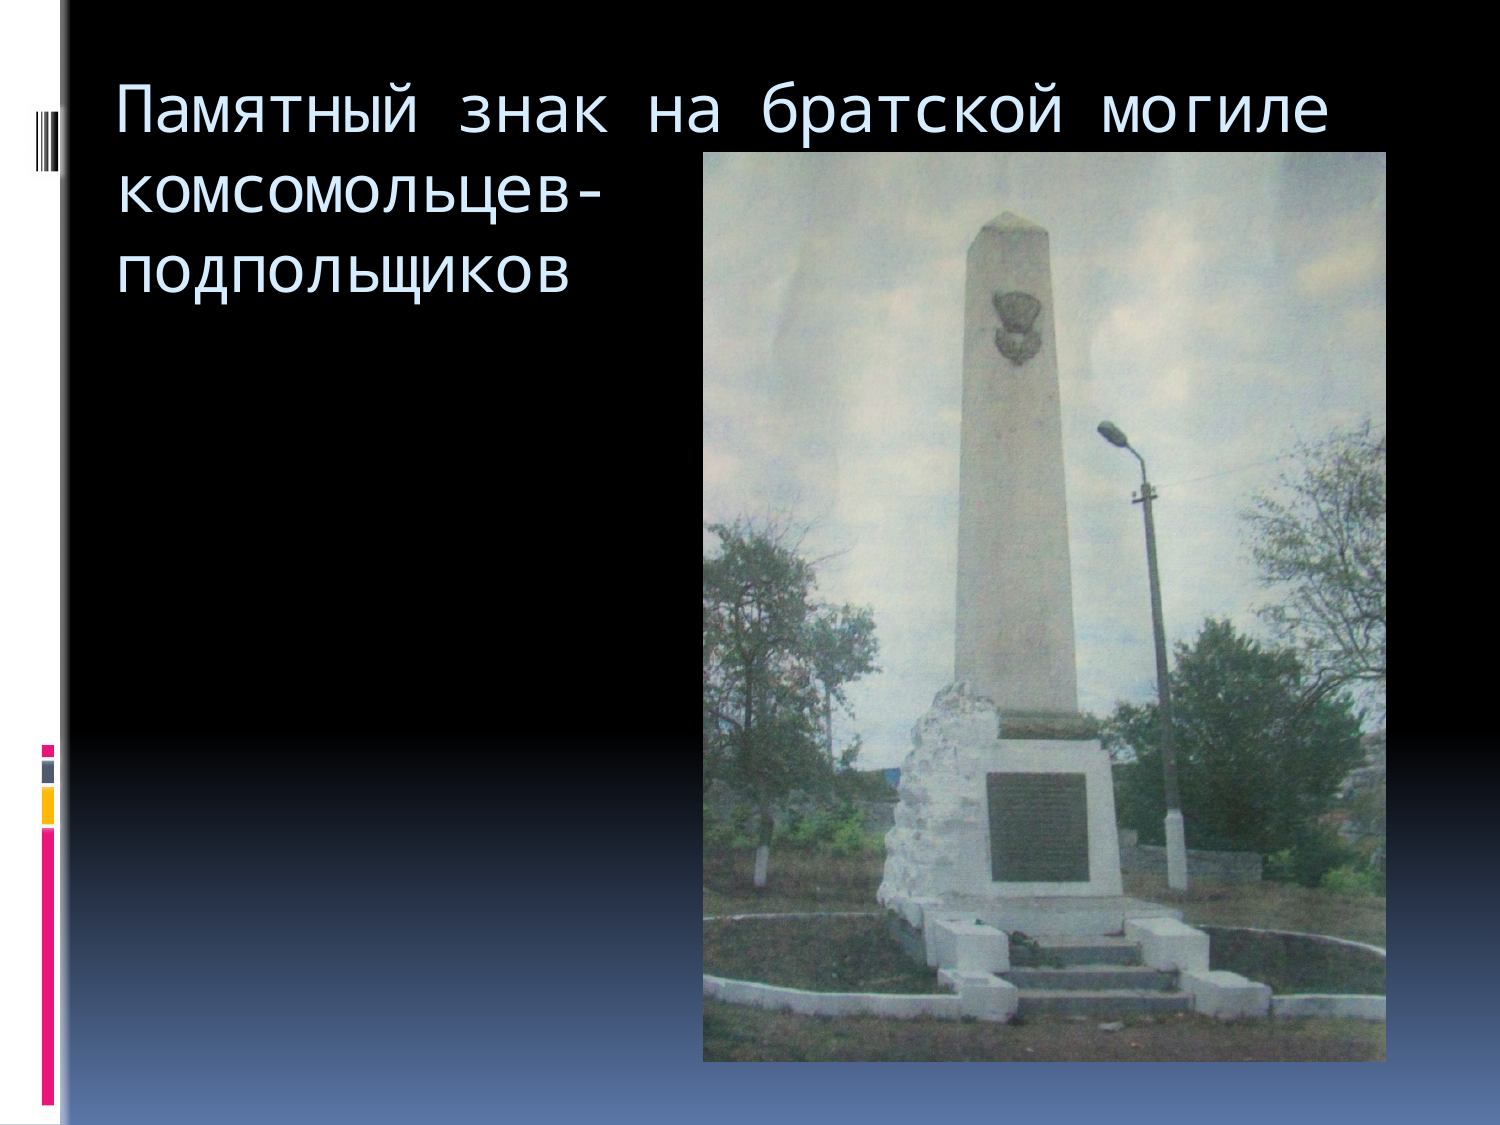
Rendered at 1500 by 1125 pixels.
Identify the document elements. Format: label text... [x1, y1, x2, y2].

title Памятный знак на братской могиле комсомольцев- подпольщиков [100, 58, 1438, 329]
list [702, 151, 1386, 1063]
